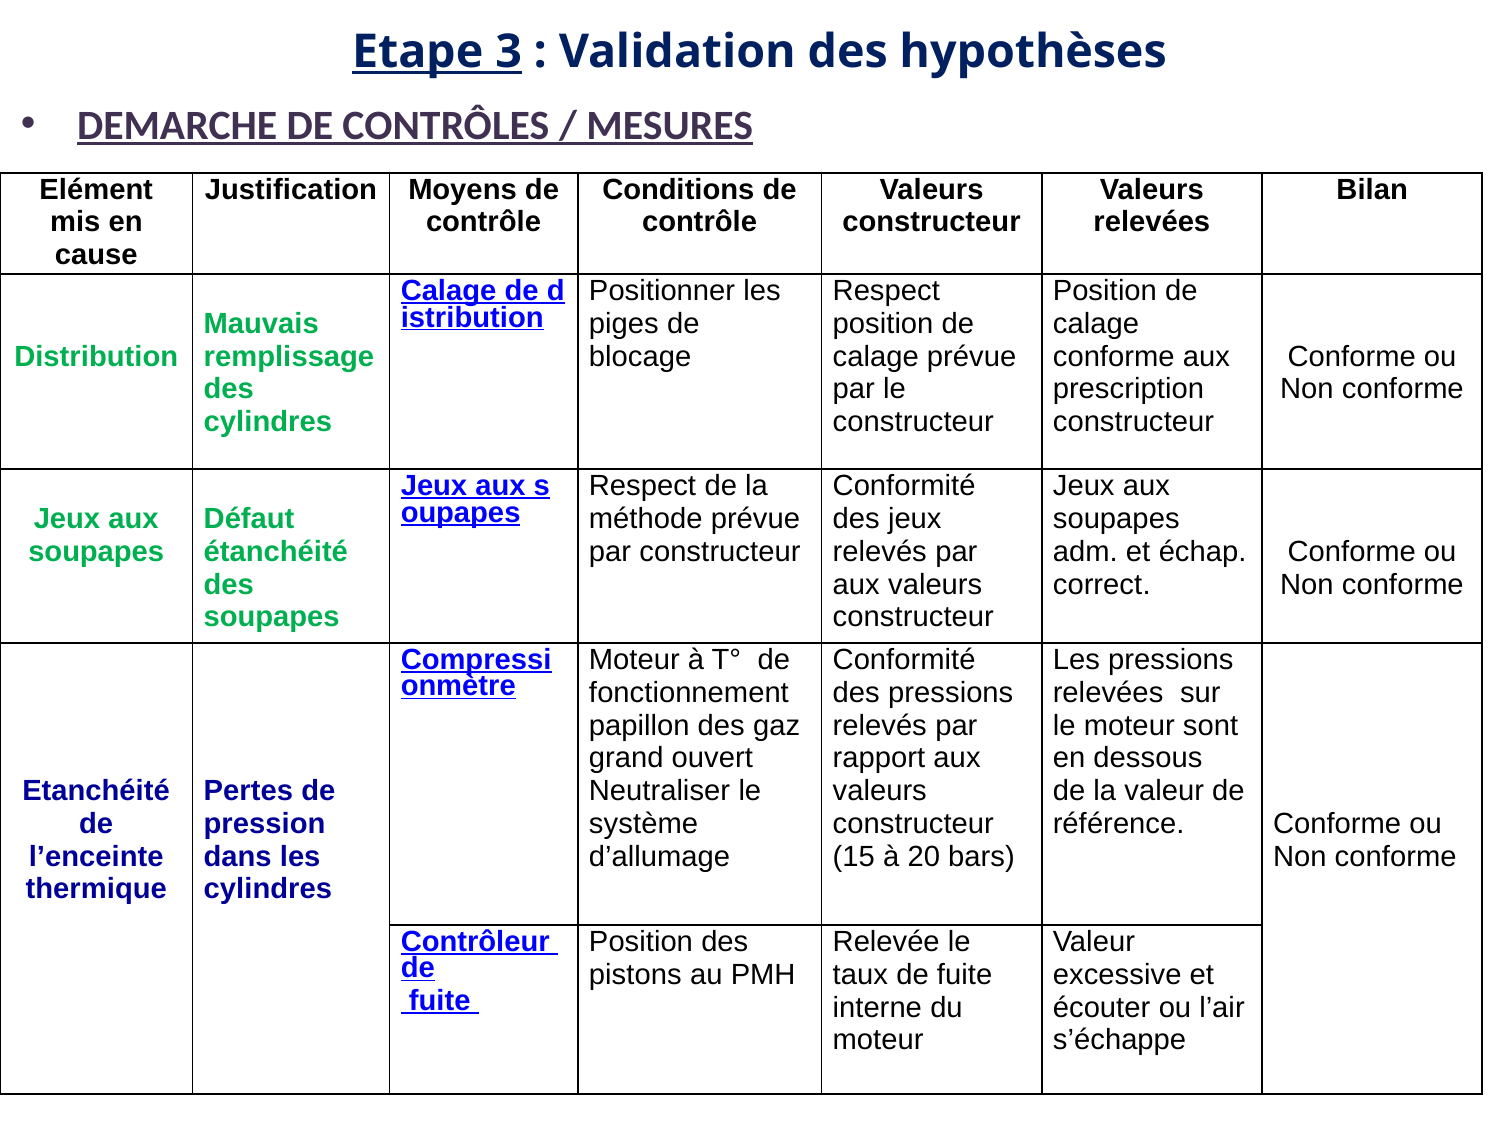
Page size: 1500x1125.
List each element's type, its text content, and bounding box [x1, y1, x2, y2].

table_cell Moteur à T° de fonctionnement papillon des gaz grand ouvert Neutraliser le système d’allumage [579, 644, 821, 924]
table_cell Valeur excessive et écouter ou l’air s’échappe [1043, 926, 1261, 1093]
table_cell Etanchéité de l’enceinte thermique [1, 644, 192, 1093]
table_cell Pertes de pression dans les cylindres [193, 644, 389, 1093]
table_header Valeurs constructeur [822, 174, 1041, 273]
table_header Elément mis en cause [1, 174, 192, 273]
table_header Justification [193, 174, 389, 273]
table_cell Conforme ou Non conforme [1263, 644, 1481, 1093]
table_cell Jeux aux soupapes [1, 470, 192, 642]
table_cell Position de calage conforme aux prescription constructeur [1043, 275, 1261, 468]
table_cell Distribution [1, 275, 192, 468]
table_cell Compressionmètre [390, 644, 577, 924]
list DEMARCHE DE CONTRÔLES / MESURES [5, 90, 1356, 149]
table_cell Conforme ou Non conforme [1263, 470, 1481, 642]
table_header Bilan [1263, 174, 1481, 273]
table_cell Relevée le taux de fuite interne du moteur [822, 926, 1041, 1093]
table_header Valeurs relevées [1043, 174, 1261, 273]
table_cell Jeux aux soupapes [390, 470, 577, 642]
table_cell Conforme ou Non conforme [1263, 275, 1481, 468]
table_header Moyens de contrôle [390, 174, 577, 273]
table_cell Respect position de calage prévue par le constructeur [822, 275, 1041, 468]
table_cell Conformité des pressions relevés par rapport aux valeurs constructeur (15 à 20 bars) [822, 644, 1041, 924]
table_cell Respect de la méthode prévue par constructeur [579, 470, 821, 642]
table_cell Conformité des jeux relevés par aux valeurs constructeur [822, 470, 1041, 642]
table_cell Contrôleur de fuite [390, 926, 577, 1093]
table_cell Mauvais remplissage des cylindres [193, 275, 389, 468]
table_cell Calage de distribution [390, 275, 577, 468]
table_cell Les pressions relevées sur le moteur sont en dessous de la valeur de référence. [1043, 644, 1261, 924]
title Etape 3 : Validation des hypothèses [75, 0, 1425, 90]
table_cell Défaut étanchéité des soupapes [193, 470, 389, 642]
table_cell Position des pistons au PMH [579, 926, 821, 1093]
table_header Conditions de contrôle [579, 174, 821, 273]
table_cell Positionner les piges de blocage [579, 275, 821, 468]
table_cell Jeux aux soupapes adm. et échap. correct. [1043, 470, 1261, 642]
